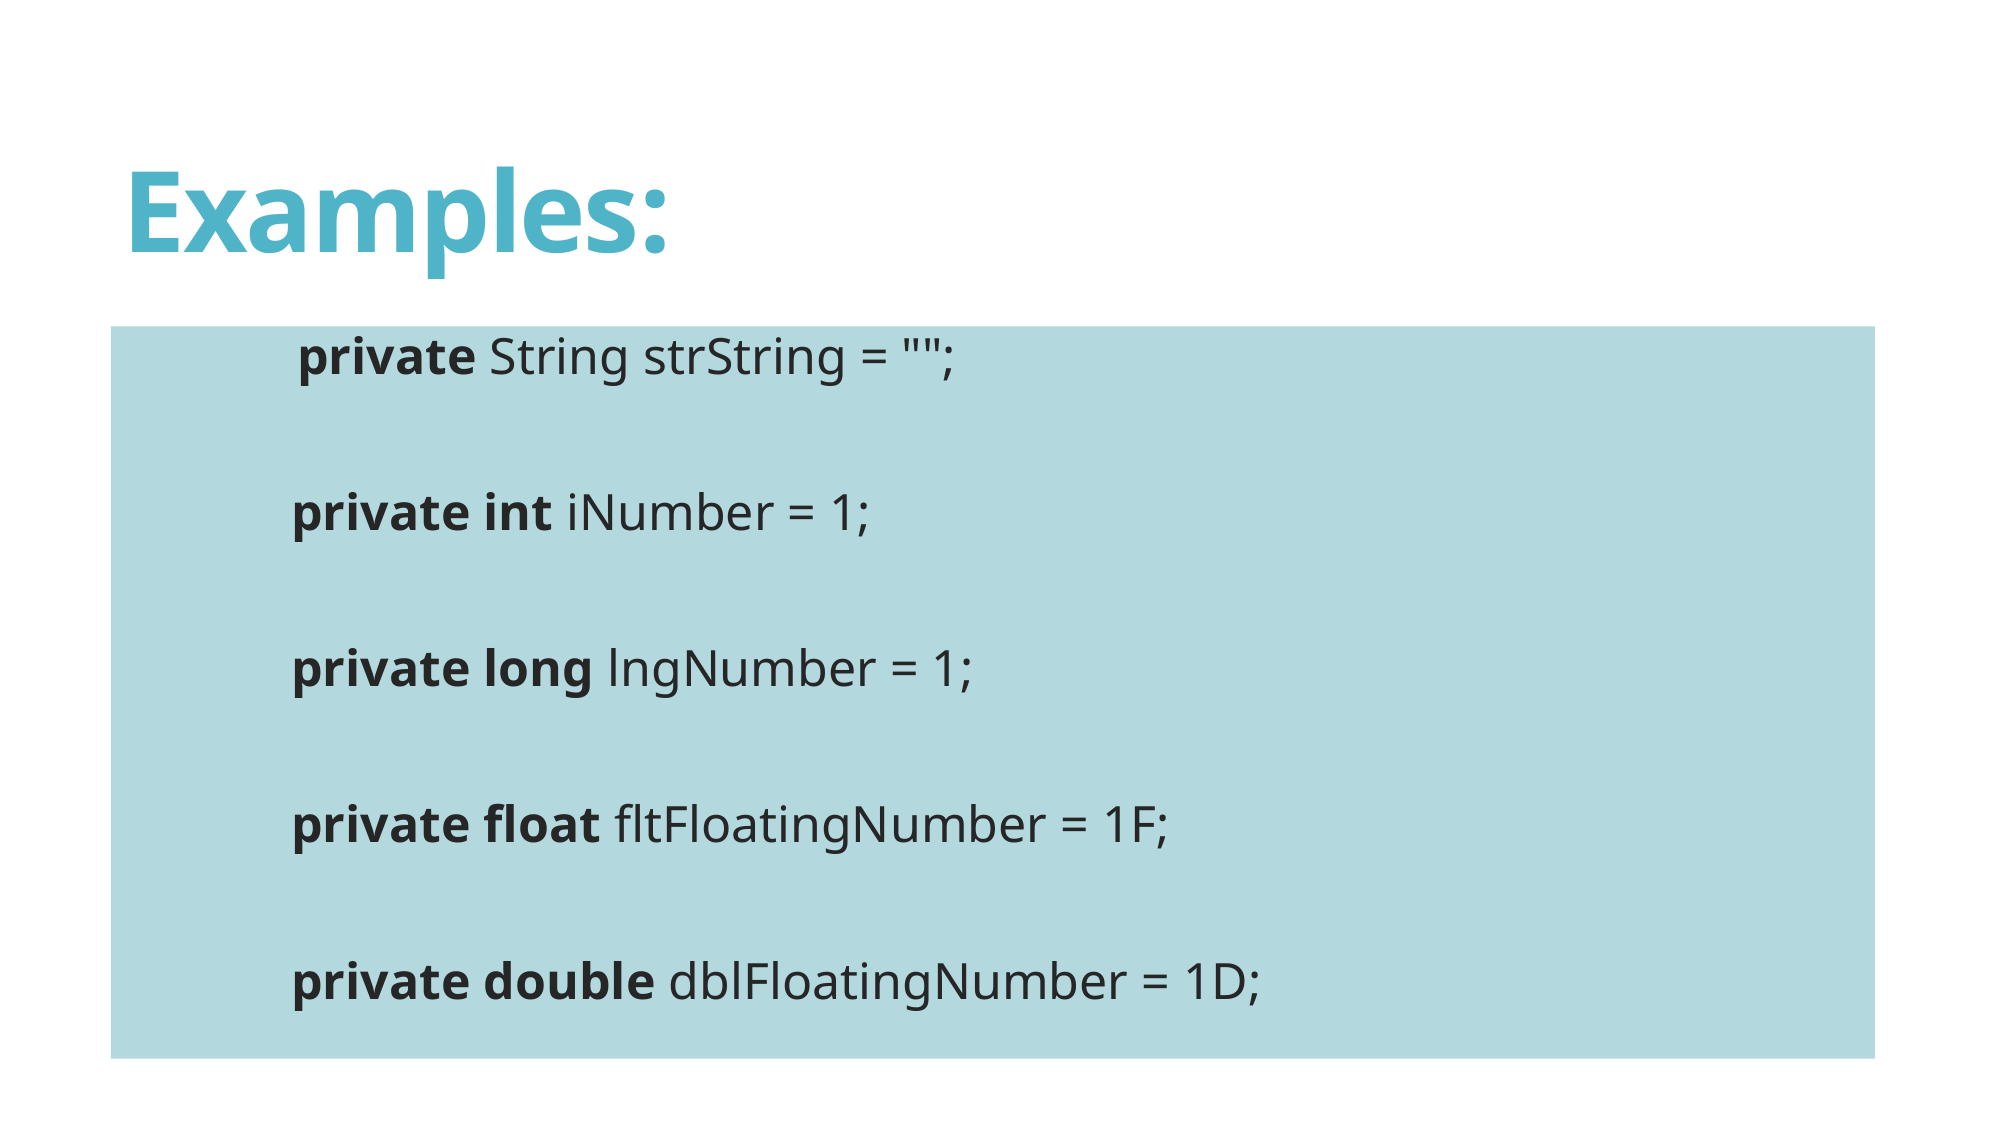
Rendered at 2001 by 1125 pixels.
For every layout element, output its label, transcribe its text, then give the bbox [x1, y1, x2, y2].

list private String strString = ""; private int iNumber = 1; private long lngNumber = 1; private float fltFloatingNumber = 1F; private double dblFloatingNumber = 1D; [110, 326, 1875, 1059]
title Examples: [107, 81, 1875, 354]
